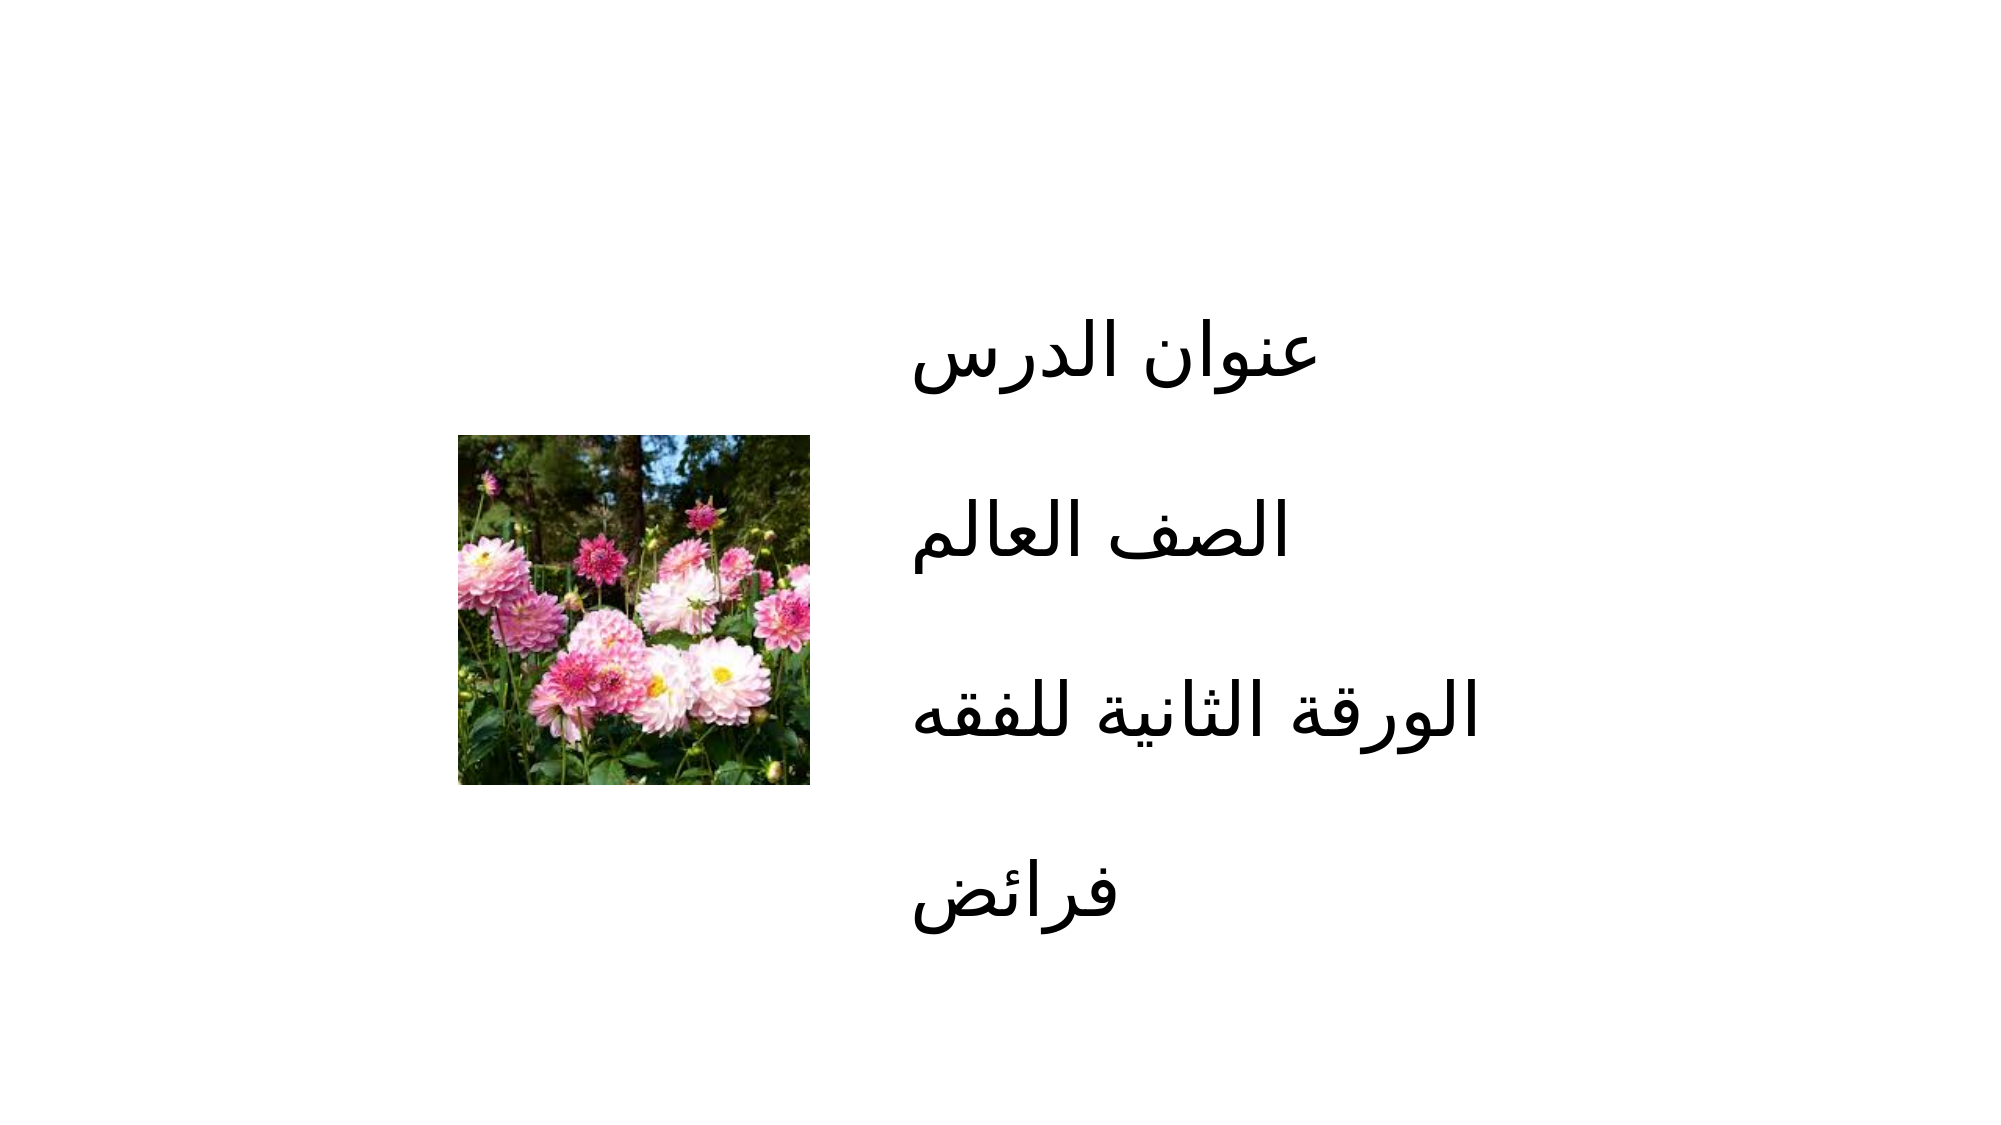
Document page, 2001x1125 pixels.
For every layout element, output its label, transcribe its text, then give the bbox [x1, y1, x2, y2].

text_box عنوان الدرس الصف العالم الورقة الثانية للفقه فرائض [895, 293, 1931, 939]
picture [458, 435, 810, 786]
